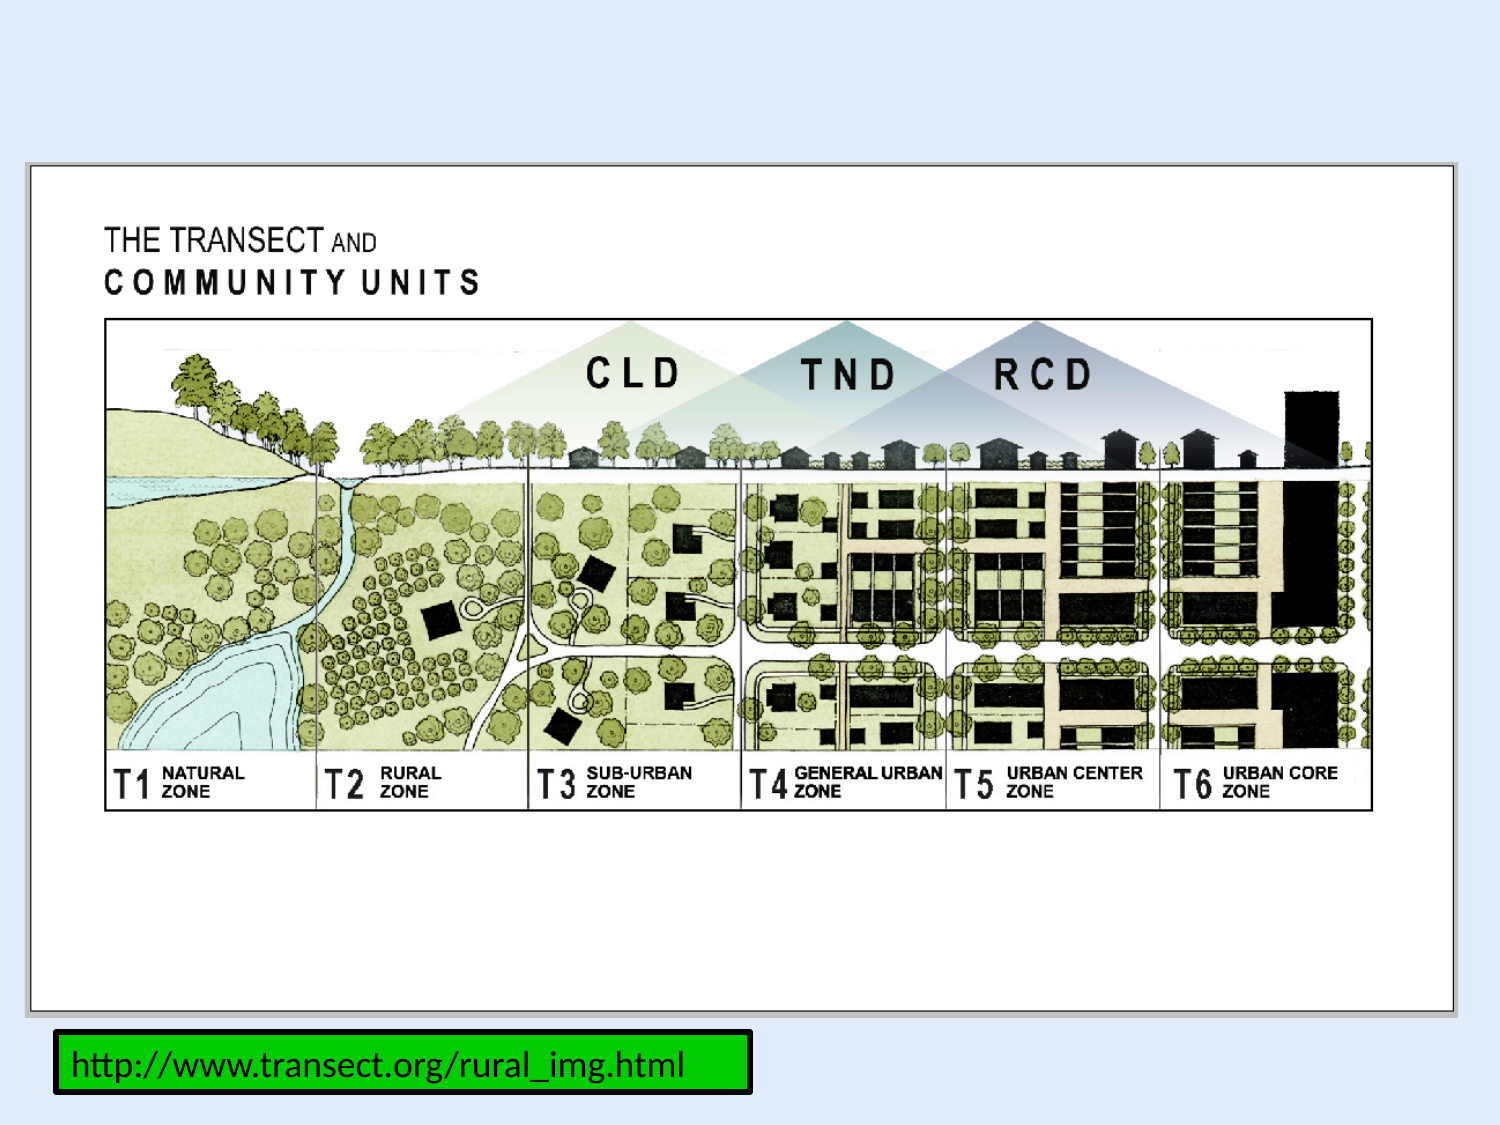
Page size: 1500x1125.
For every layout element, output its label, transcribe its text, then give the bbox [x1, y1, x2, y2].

text_box http://www.transect.org/rural_img.html [56, 1032, 750, 1092]
picture [24, 162, 1459, 1018]
